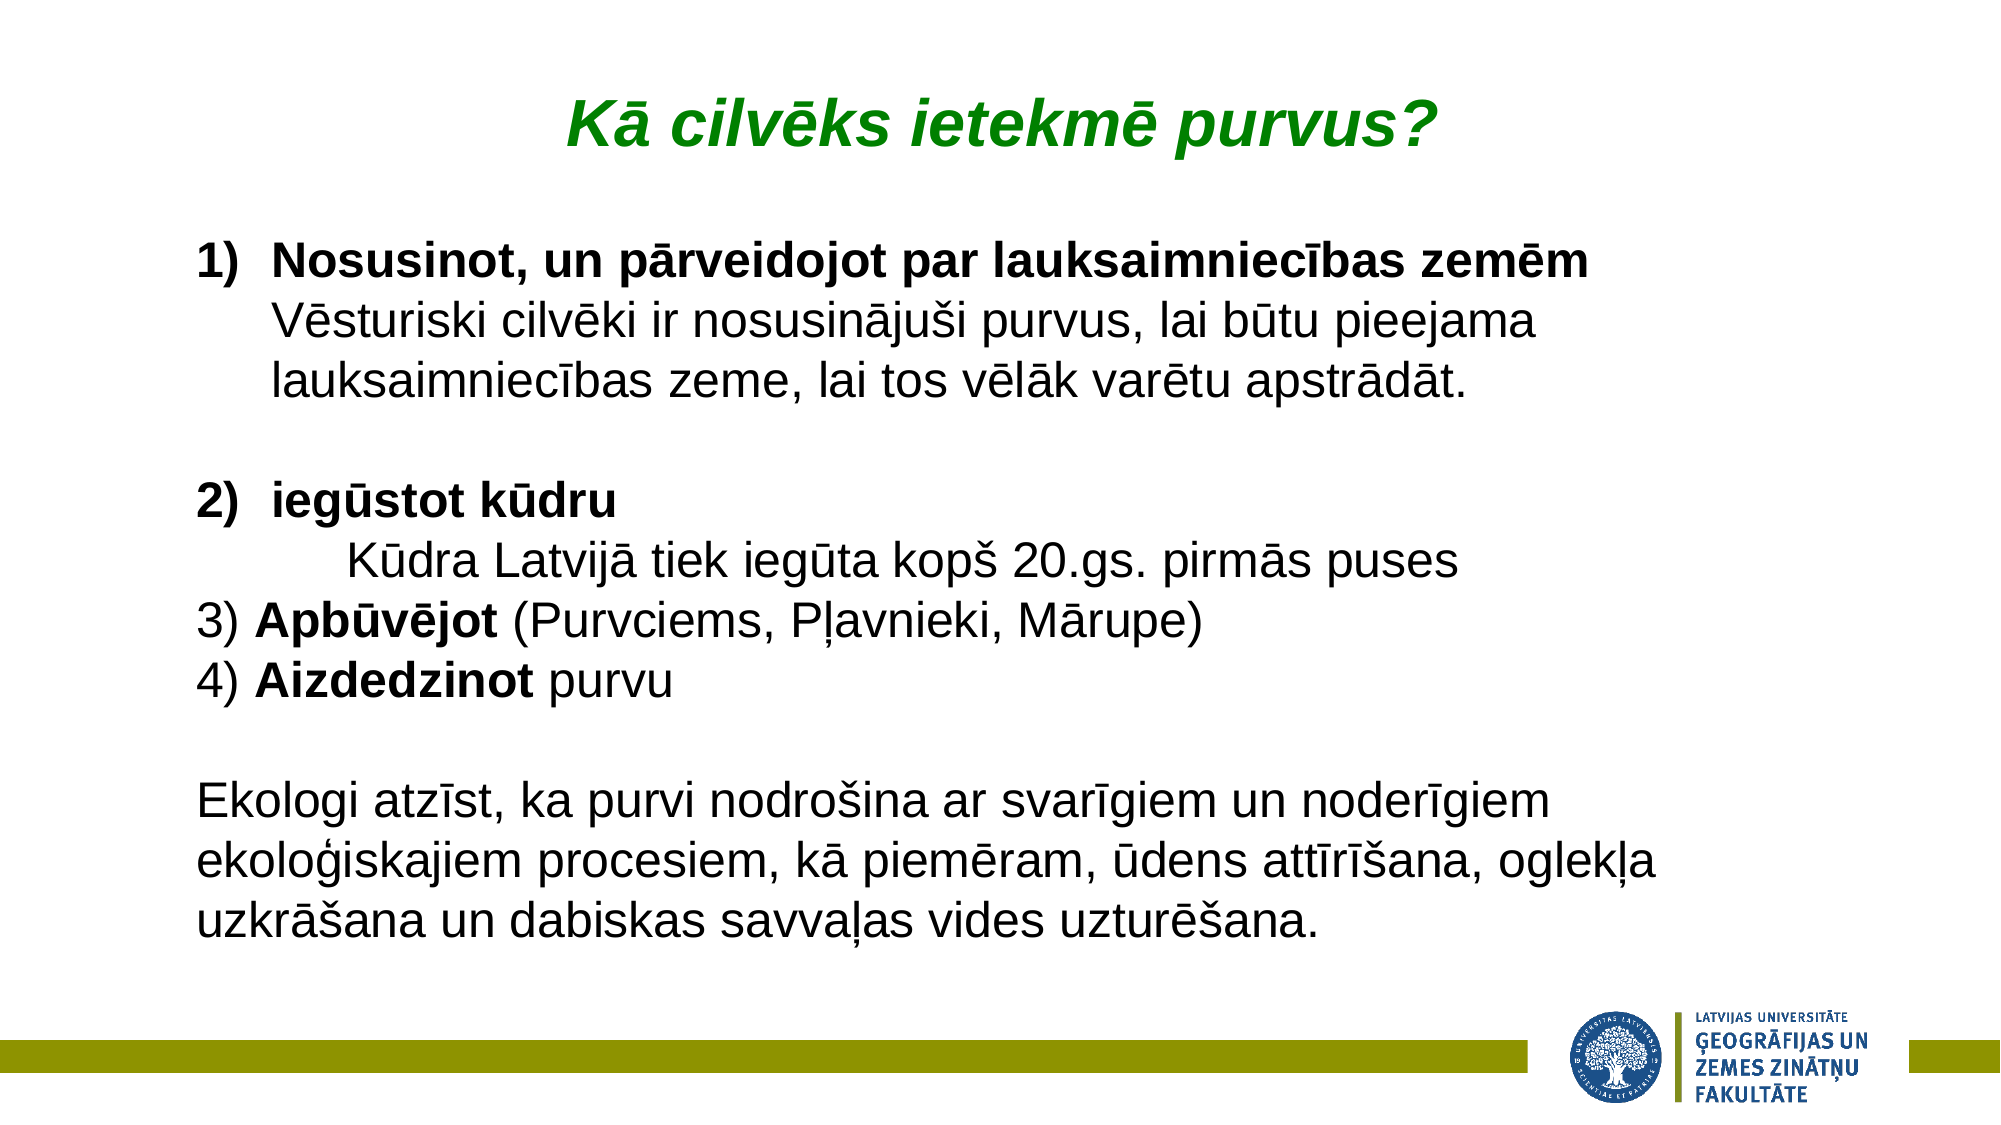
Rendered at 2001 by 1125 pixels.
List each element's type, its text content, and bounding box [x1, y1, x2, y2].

picture [1570, 1010, 1867, 1103]
text_box Kā cilvēks ietekmē purvus? [326, 90, 1665, 219]
text_box Nosusinot, un pārveidojot par lauksaimniecības zemēm Vēsturiski cilvēki ir nosusinājuši purvus, lai būtu pieejama lauksaimniecības zeme, lai tos vēlāk varētu apstrādāt. iegūstot kūdru Kūdra Latvijā tiek iegūta kopš 20.gs. pirmās puses 3) Apbūvējot (Purvciems, Pļavnieki, Mārupe) 4) Aizdedzinot purvu Ekologi atzīst, ka purvi nodrošina ar svarīgiem un noderīgiem ekoloģiskajiem procesiem, kā piemēram, ūdens attīrīšana, oglekļa uzkrāšana un dabiskas savvaļas vides uzturēšana. [181, 219, 1785, 955]
